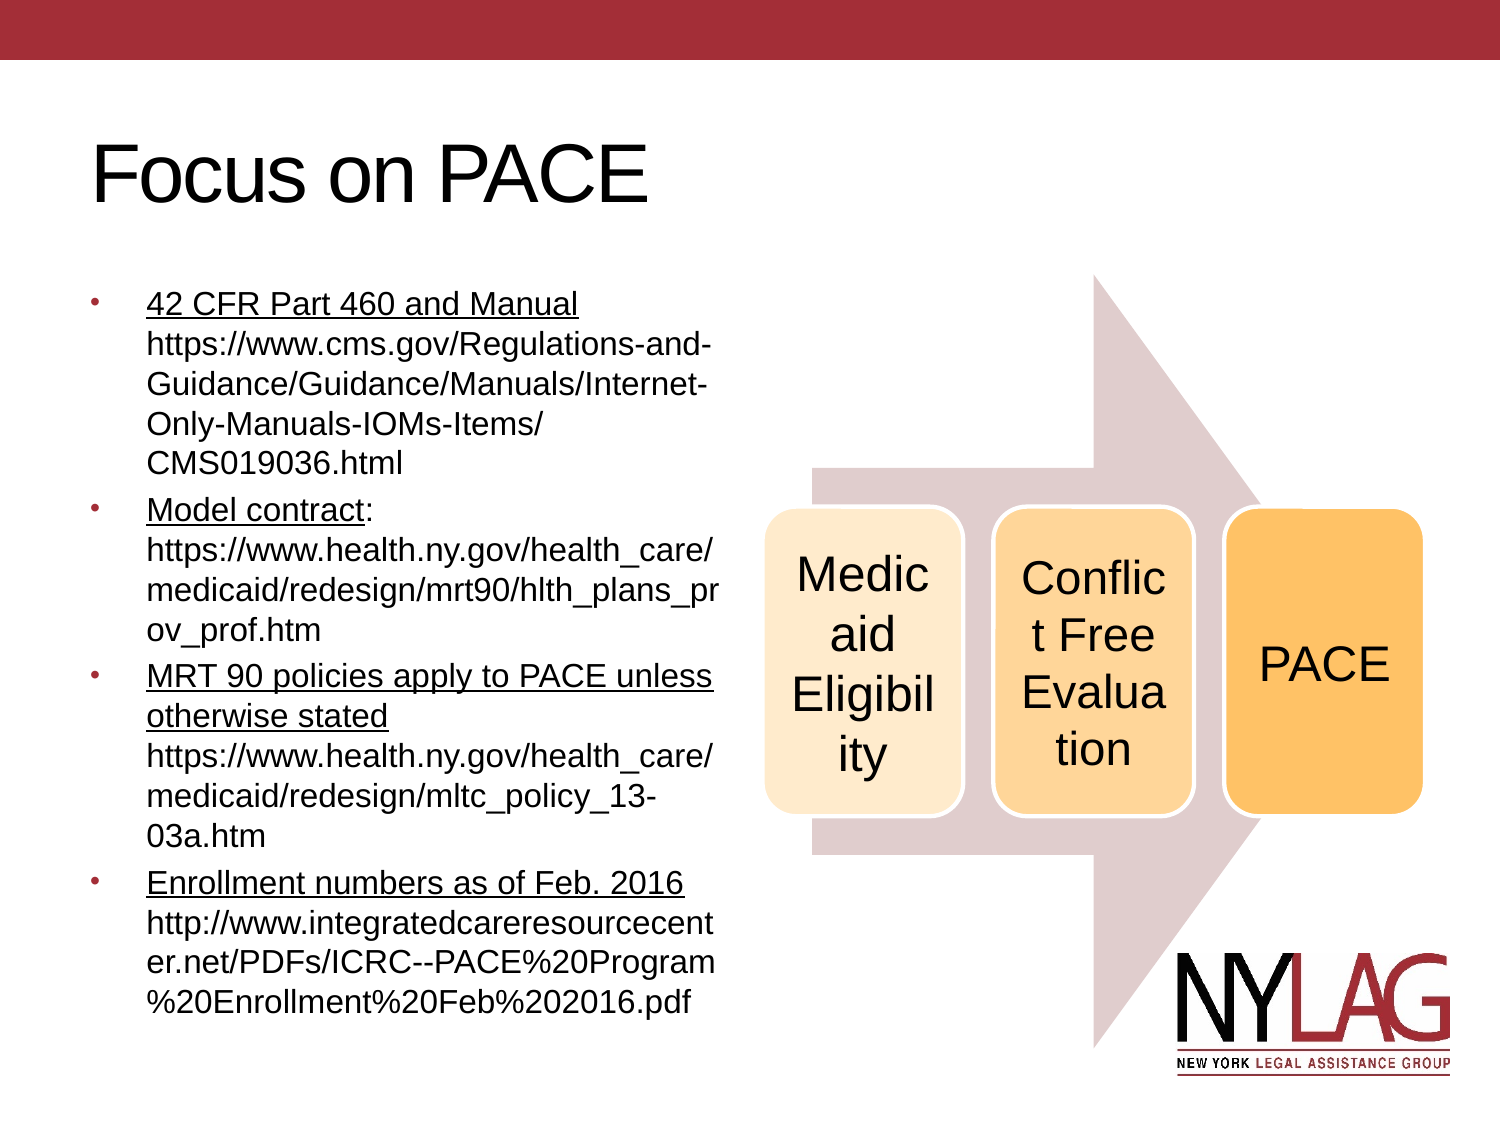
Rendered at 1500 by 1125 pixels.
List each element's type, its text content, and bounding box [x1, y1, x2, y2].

list 42 CFR Part 460 and Manual https://www.cms.gov/Regulations-and-Guidance/Guidance/Manuals/Internet-Only-Manuals-IOMs-Items/CMS019036.html Model contract: https://www.health.ny.gov/health_care/medicaid/redesign/mrt90/hlth_plans_prov_prof.htm MRT 90 policies apply to PACE unless otherwise stated https://www.health.ny.gov/health_care/medicaid/redesign/mltc_policy_13-03a.htm Enrollment numbers as of Feb. 2016 http://www.integratedcareresourcecenter.net/PDFs/ICRC--PACE%20Program%20Enrollment%20Feb%202016.pdf [74, 274, 739, 1049]
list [762, 274, 1426, 1049]
picture [1175, 953, 1450, 1076]
title Focus on PACE [75, 87, 1425, 250]
